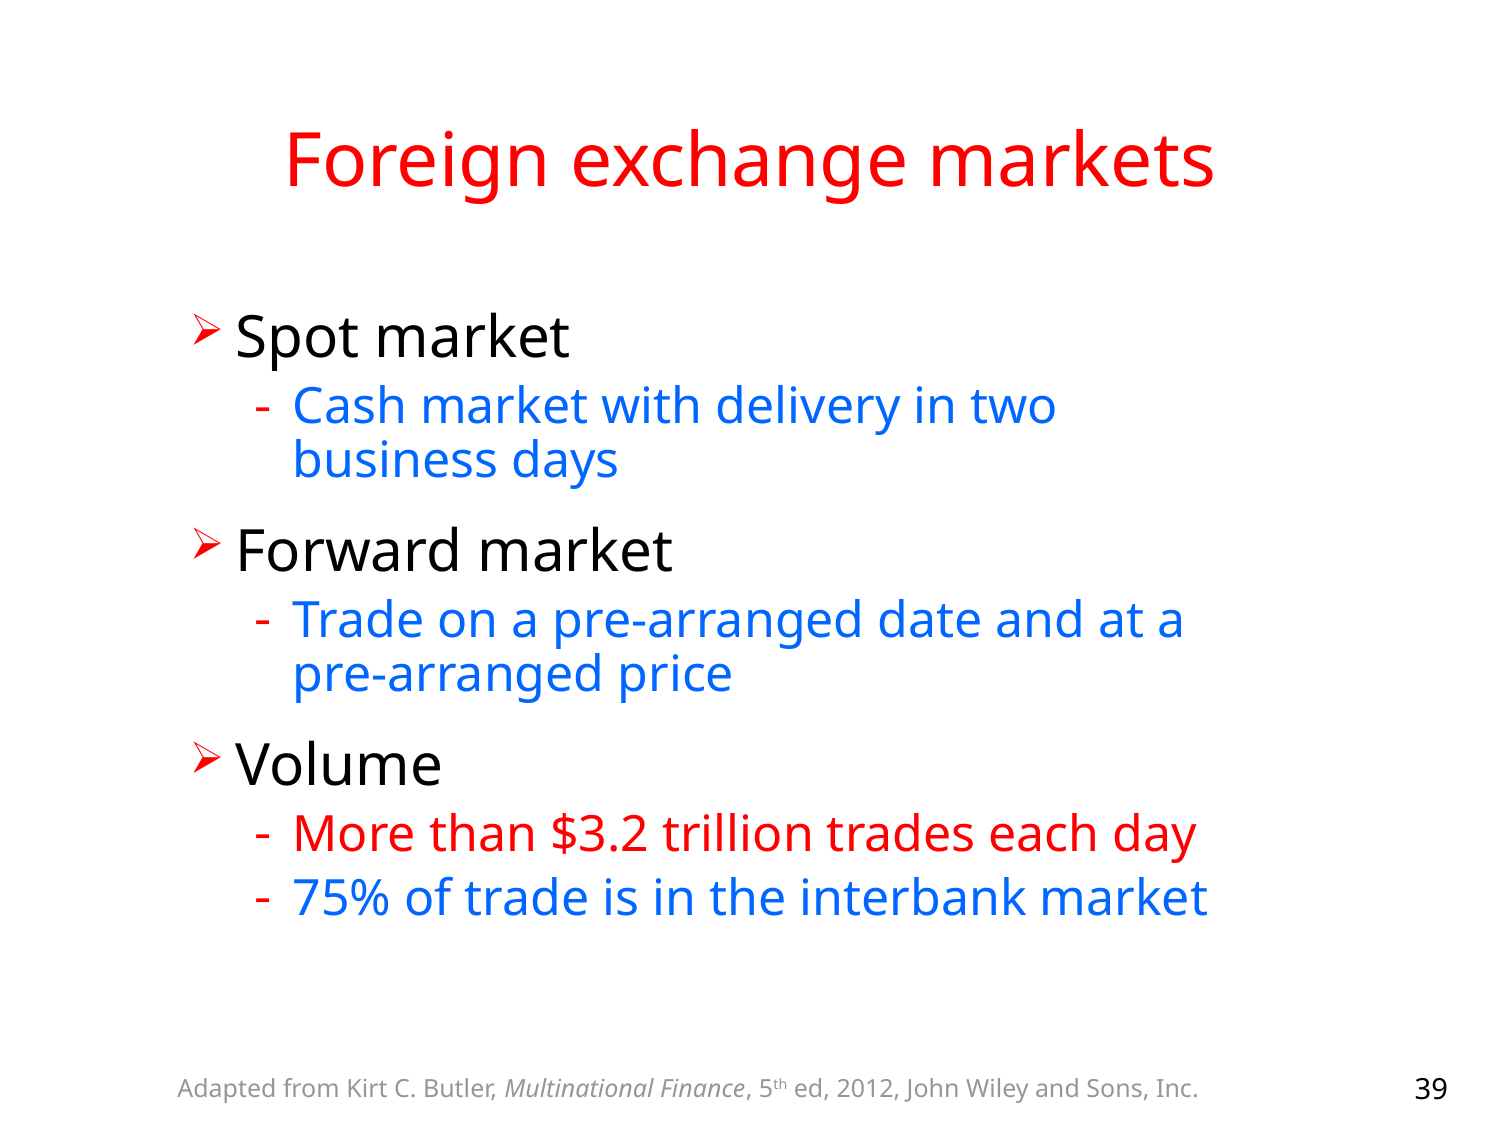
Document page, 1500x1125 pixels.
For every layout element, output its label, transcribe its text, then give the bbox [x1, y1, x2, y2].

title Foreign exchange markets [112, 62, 1388, 250]
list Spot market Cash market with delivery in two business days Forward market Trade on a pre-arranged date and at a pre-arranged price Volume More than $3.2 trillion trades each day 75% of trade is in the interbank market [174, 299, 1250, 988]
